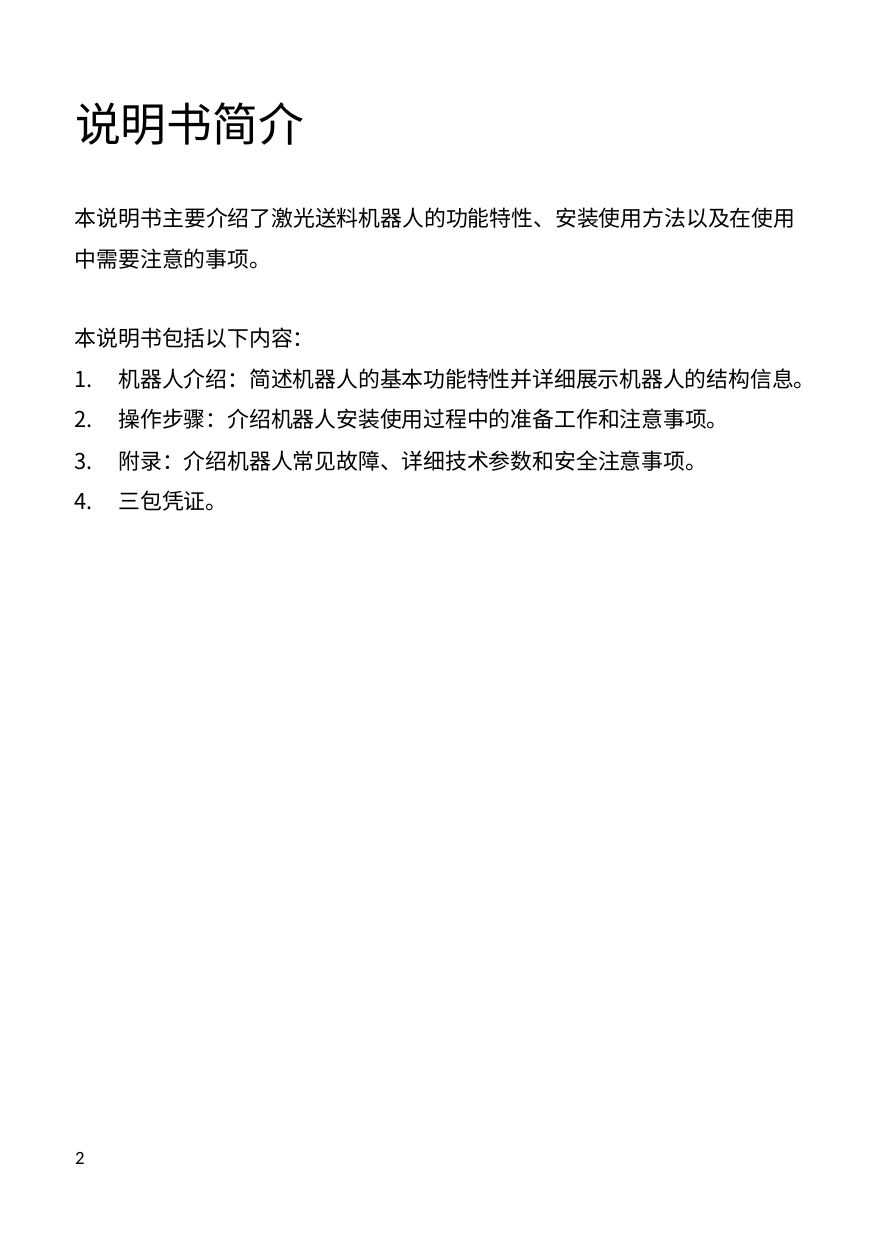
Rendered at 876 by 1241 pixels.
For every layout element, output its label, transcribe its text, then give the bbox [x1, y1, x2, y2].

text_box 2 [72, 1143, 87, 1168]
list 本说明书主要介绍了激光送料机器人的功能特性、安装使用方法以及在使用 中需要注意的事项。 本说明书包括以下内容： 机器人介绍：简述机器人的基本功能特性并详细展示机器人的结构信息。 操作步骤：介绍机器人安装使用过程中的准备工作和注意事项。 附录：介绍机器人常见故障、详细技术参数和安全注意事项。 三包凭证。 [63, 188, 812, 895]
title 说明书简介 [72, 93, 307, 188]
